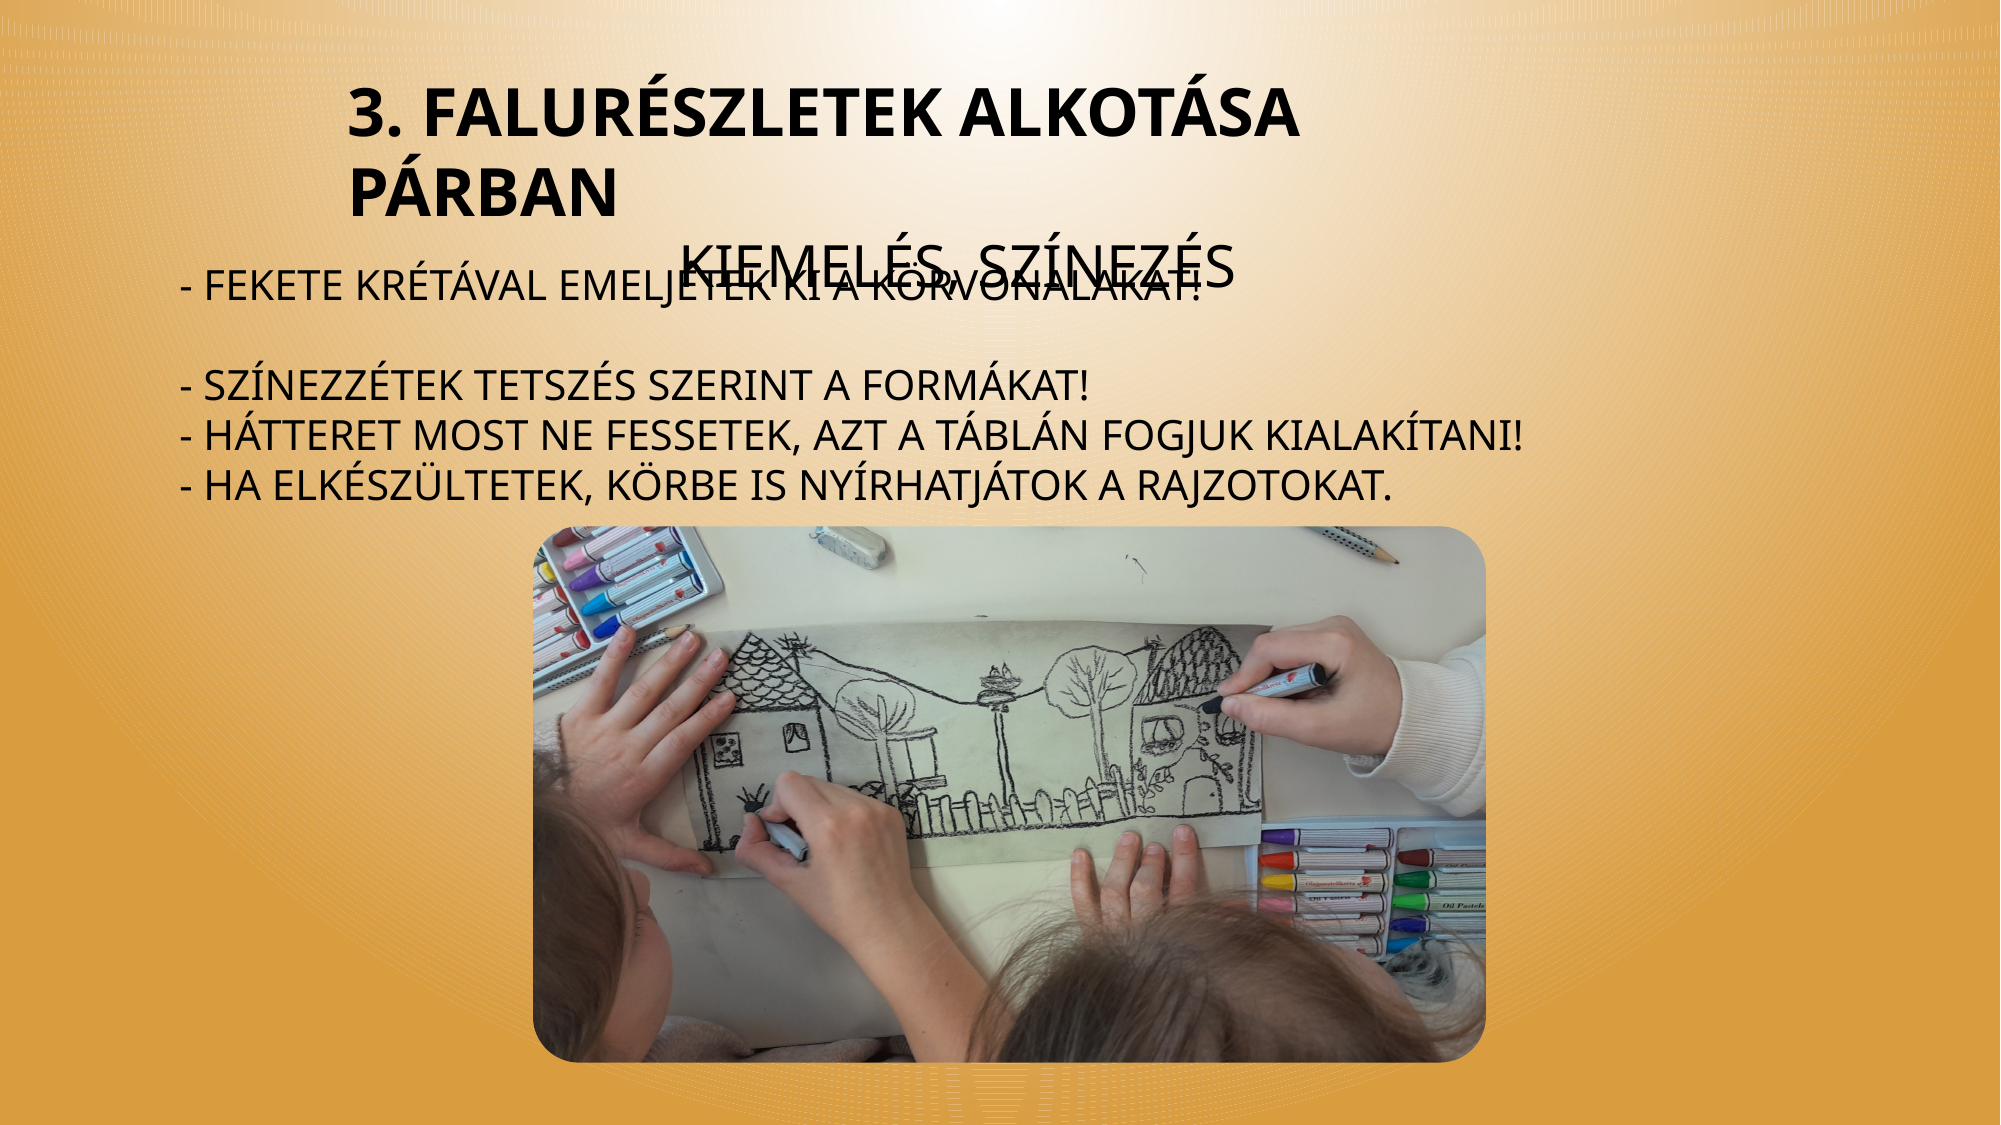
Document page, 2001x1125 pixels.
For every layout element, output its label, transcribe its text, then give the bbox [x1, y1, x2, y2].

picture [532, 526, 1487, 1063]
text_box - FEKETE KRÉTÁVAL EMELJÉTEK KI A KÖRVONALAKAT! - SZÍNEZZÉTEK TETSZÉS SZERINT A FORMÁKAT! - HÁTTERET MOST NE FESSETEK, AZT A TÁBLÁN FOGJUK KIALAKÍTANI! - HA ELKÉSZÜLTETEK, KÖRBE IS NYÍRHATJÁTOK A RAJZOTOKAT. [164, 251, 1728, 517]
text_box 3. FALURÉSZLETEK ALKOTÁSA PÁRBAN KIEMELÉS, SZÍNEZÉS [332, 62, 1583, 251]
